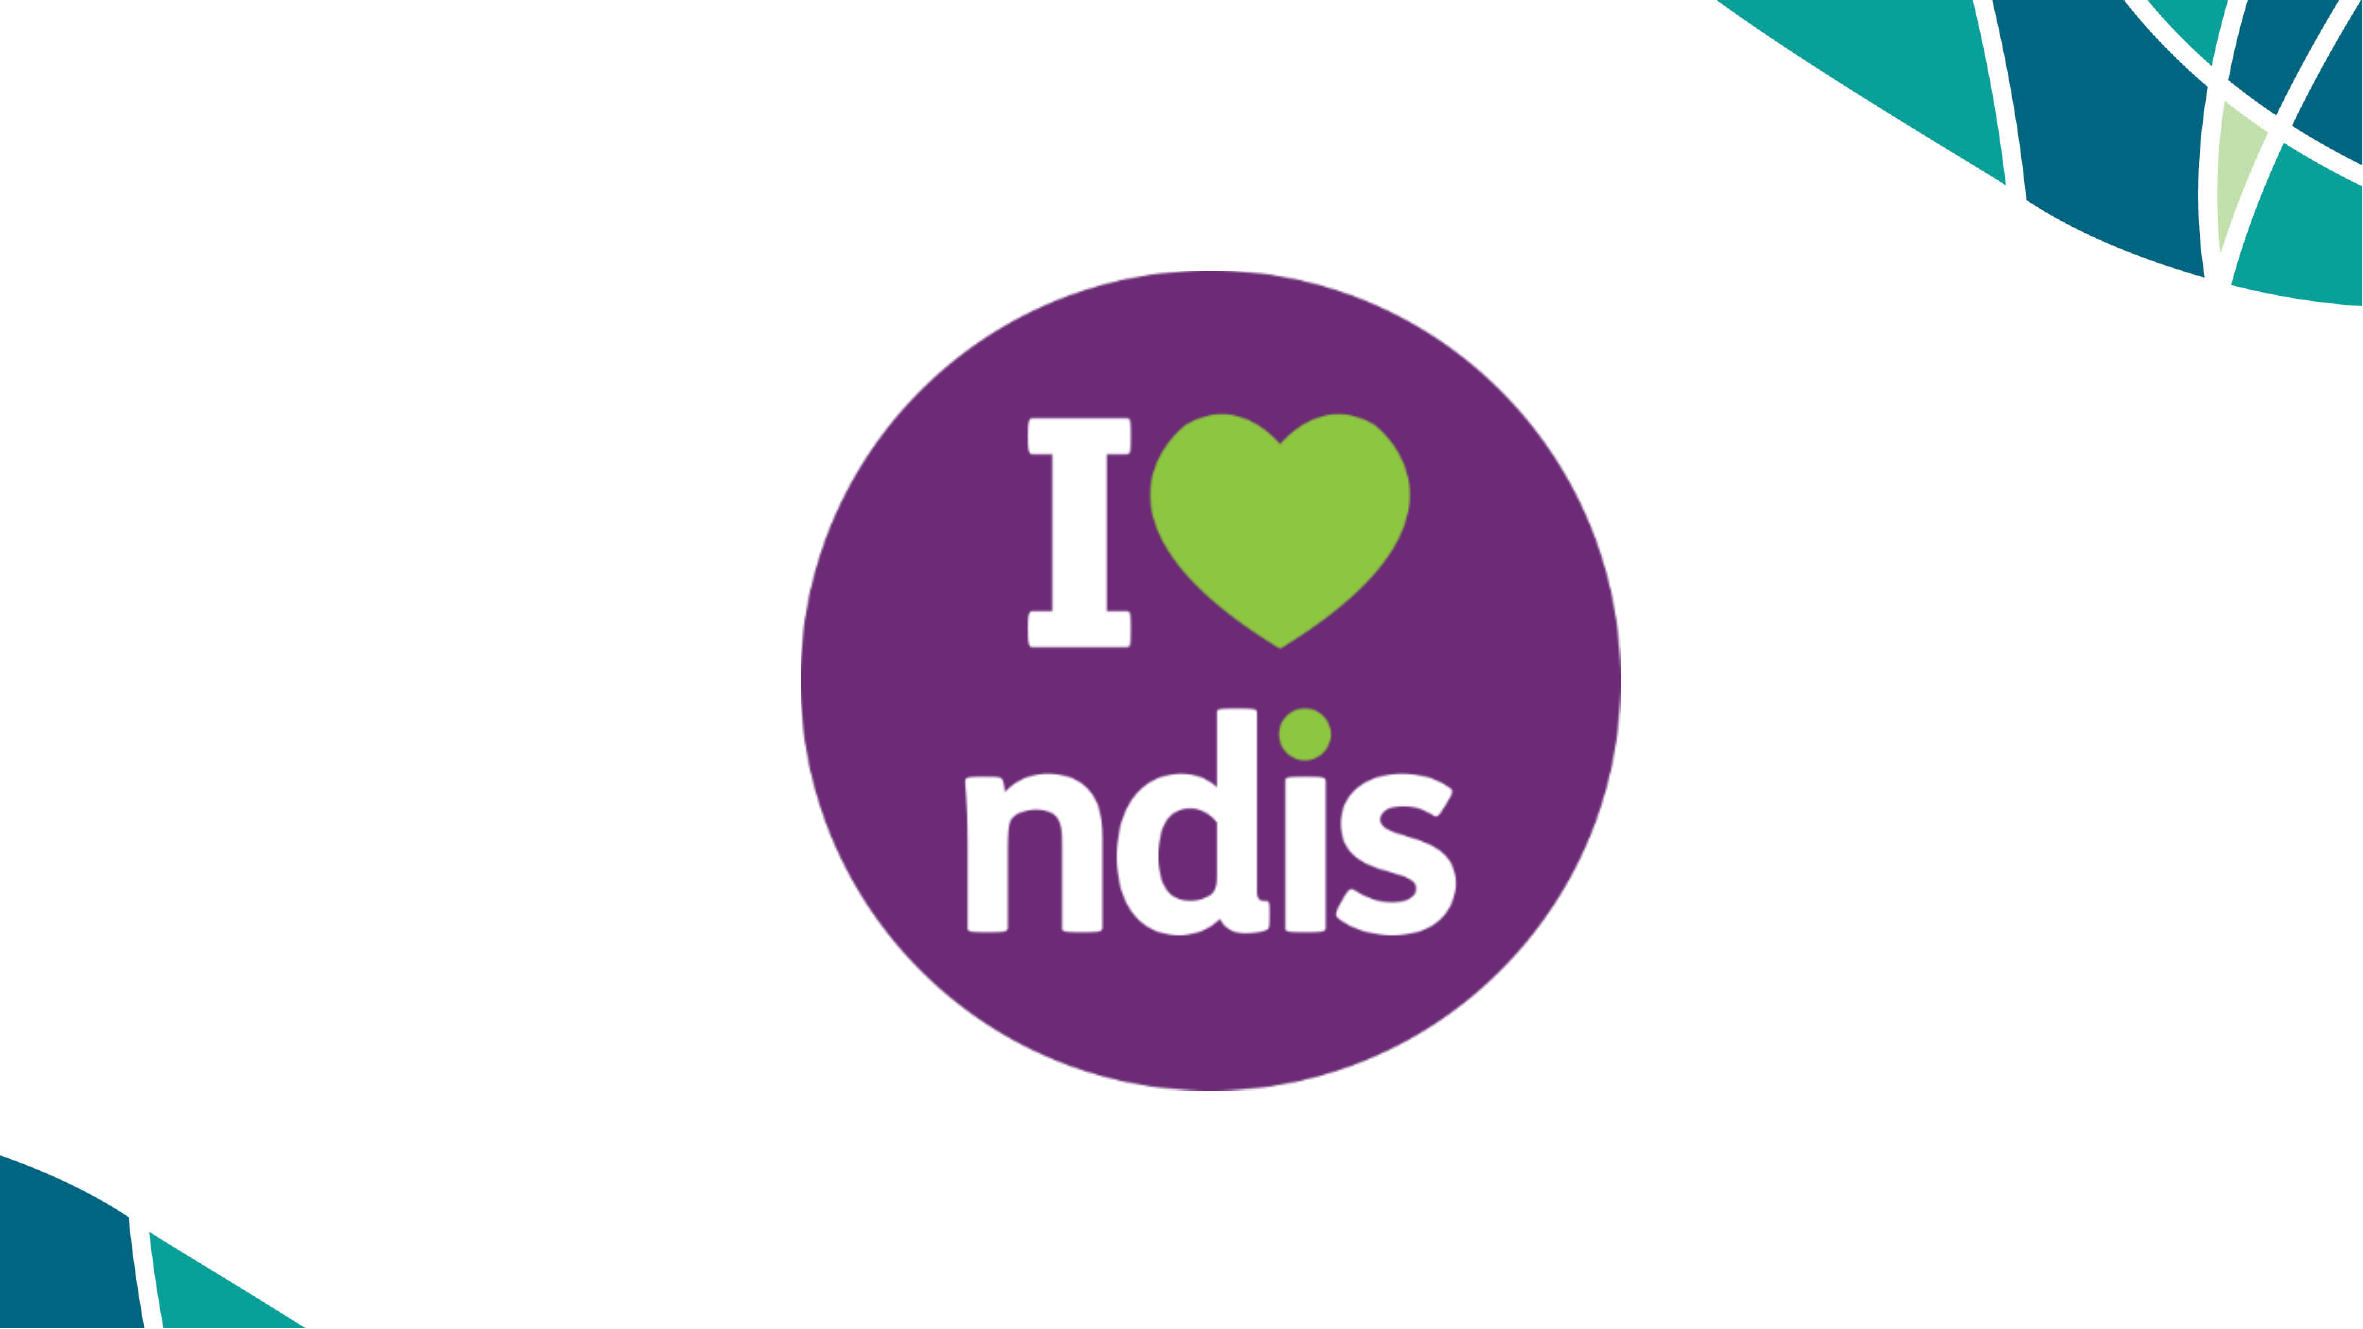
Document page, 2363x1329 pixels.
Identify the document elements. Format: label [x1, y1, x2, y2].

picture [0, 0, 2363, 1328]
list [801, 271, 1621, 1091]
